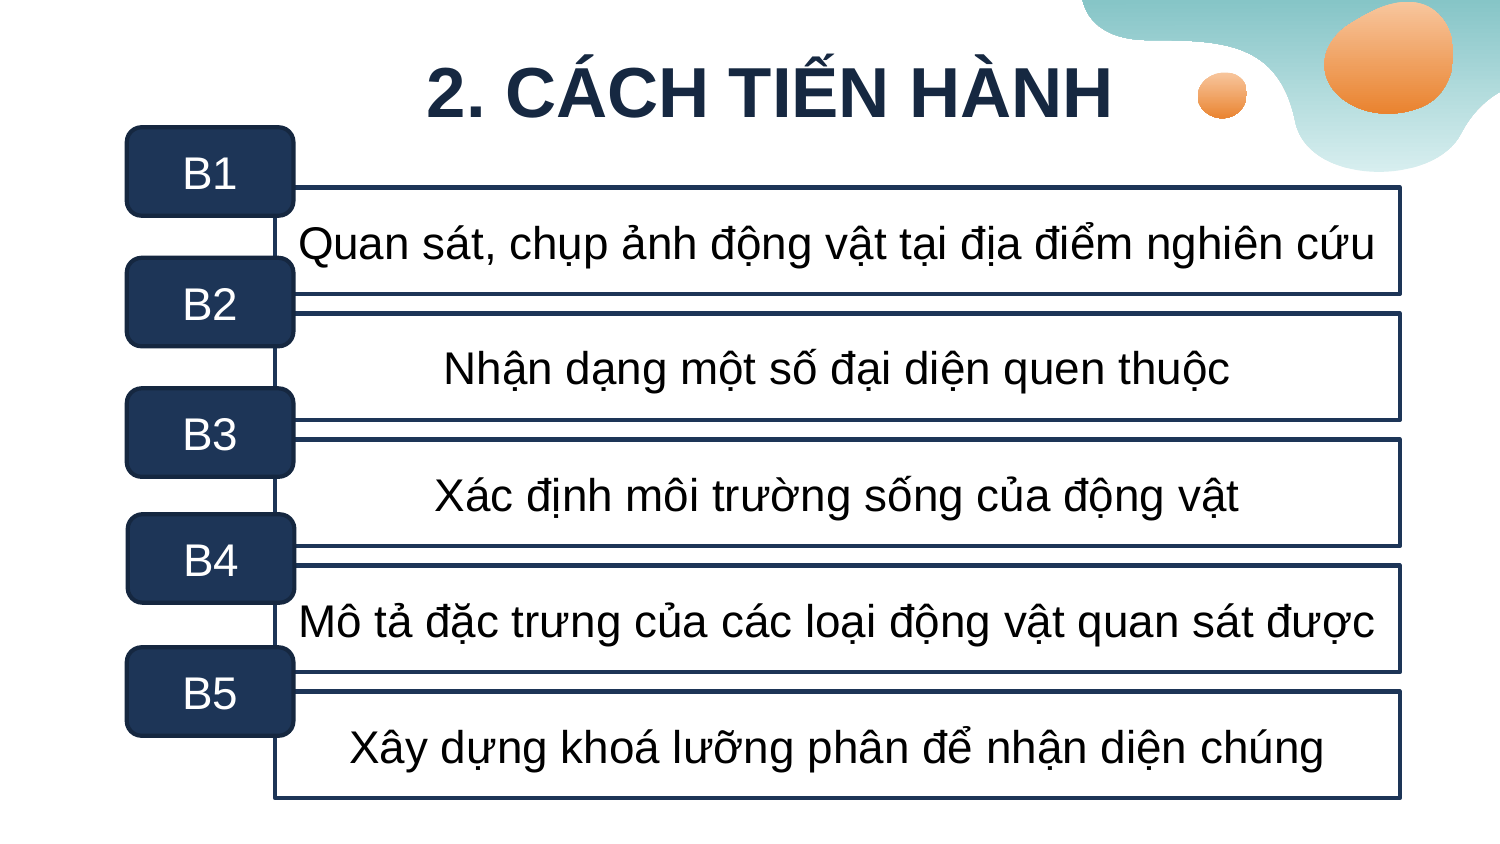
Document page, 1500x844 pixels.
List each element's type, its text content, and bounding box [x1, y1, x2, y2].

text_box B1 [124, 125, 296, 218]
text_box Xác định môi trường sống của động vật [273, 437, 1402, 548]
text_box B4 [125, 512, 297, 605]
text_box Xây dựng khoá lưỡng phân để nhận diện chúng [273, 689, 1402, 800]
text_box B5 [124, 645, 296, 738]
text_box Quan sát, chụp ảnh động vật tại địa điểm nghiên cứu [273, 185, 1402, 296]
text_box 2. CÁCH TIẾN HÀNH [249, 38, 1291, 139]
text_box B3 [124, 386, 296, 479]
text_box B2 [124, 255, 296, 349]
text_box Mô tả đặc trưng của các loại động vật quan sát được [273, 563, 1402, 674]
text_box Nhận dạng một số đại diện quen thuộc [273, 311, 1402, 422]
